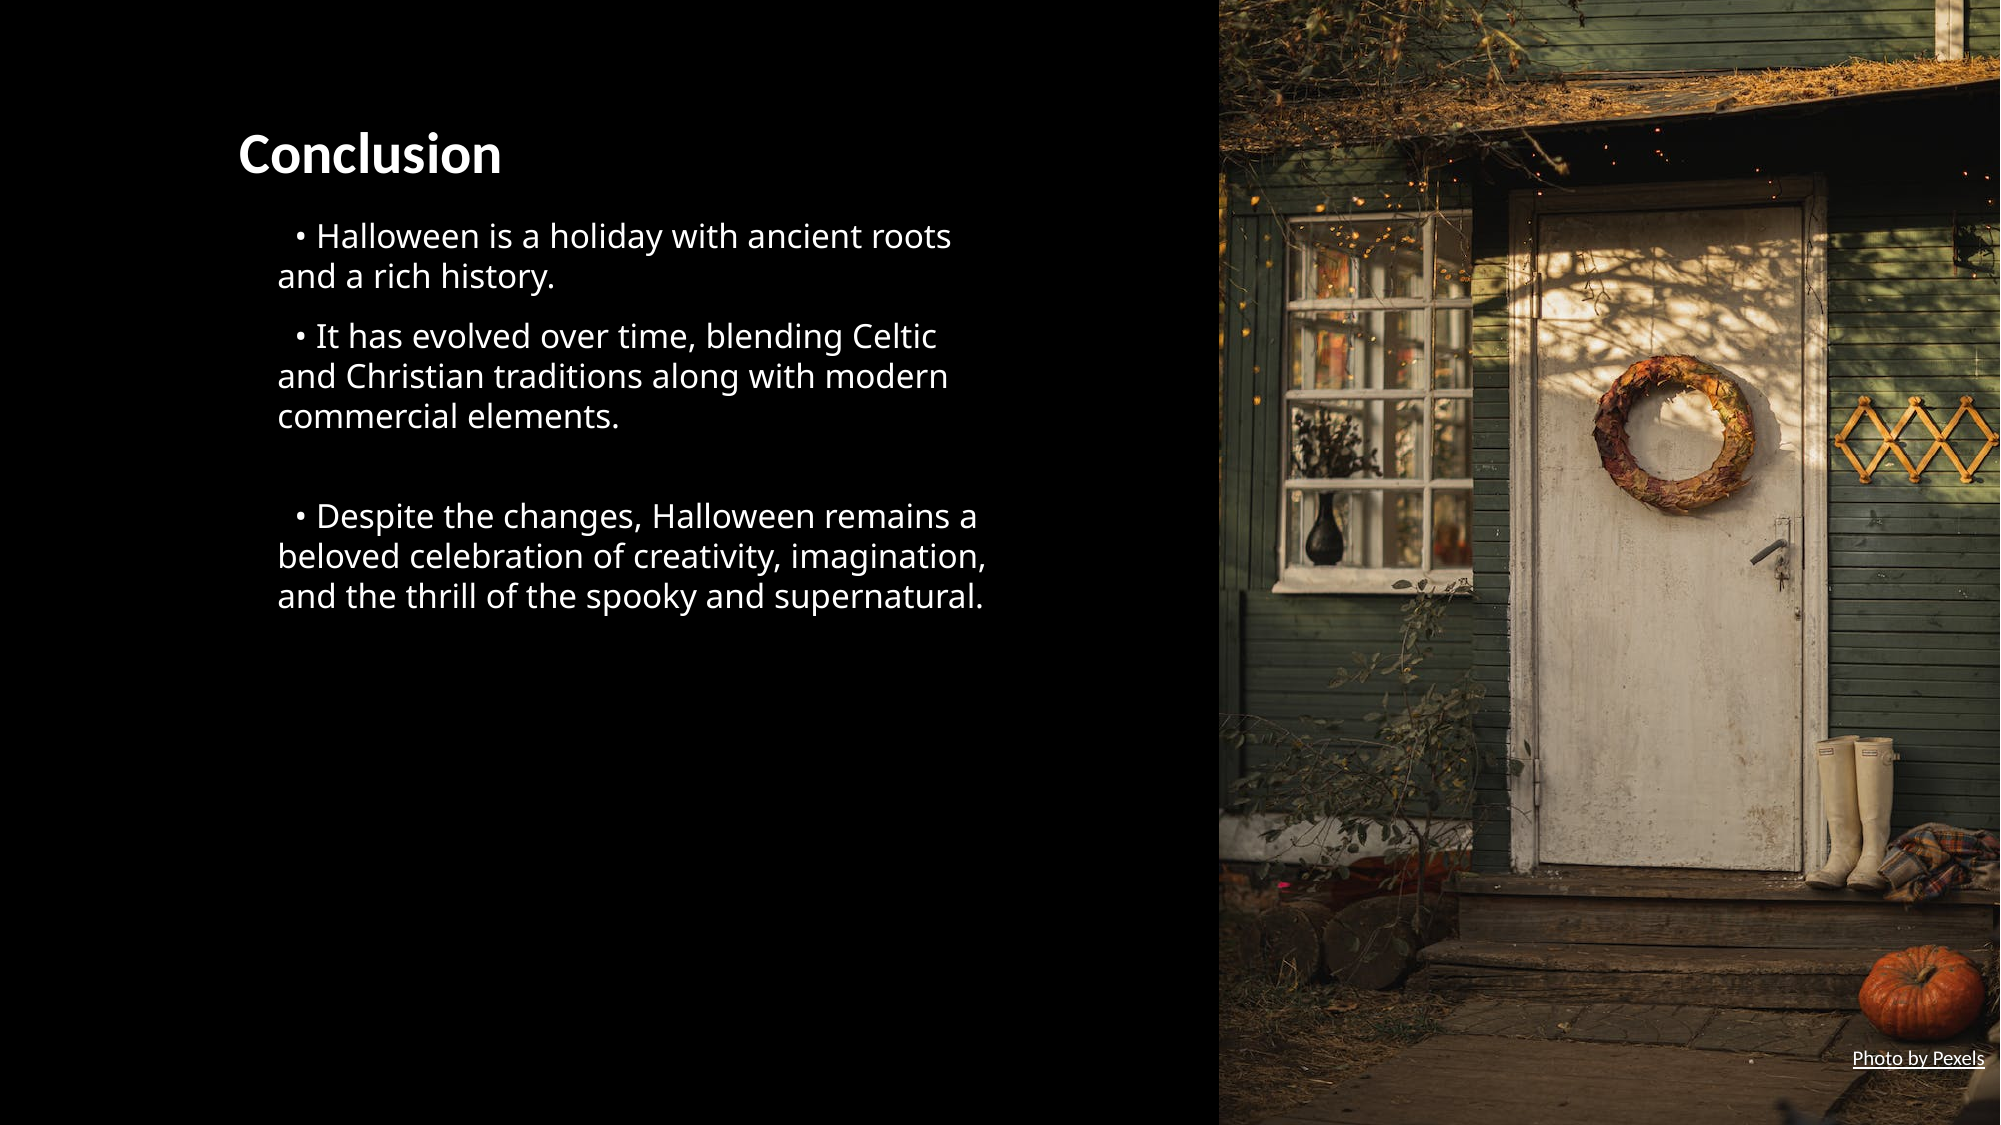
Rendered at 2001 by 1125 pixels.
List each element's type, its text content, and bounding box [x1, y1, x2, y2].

picture [1219, 0, 2000, 1125]
text_box • It has evolved over time, blending Celtic and Christian traditions along with modern commercial elements. [262, 337, 1013, 413]
text_box Conclusion [225, 112, 1219, 188]
text_box • Despite the changes, Halloween remains a beloved celebration of creativity, imagination, and the thrill of the spooky and supernatural. [262, 517, 1013, 593]
text_box • Halloween is a holiday with ancient roots and a rich history. [262, 217, 1013, 293]
